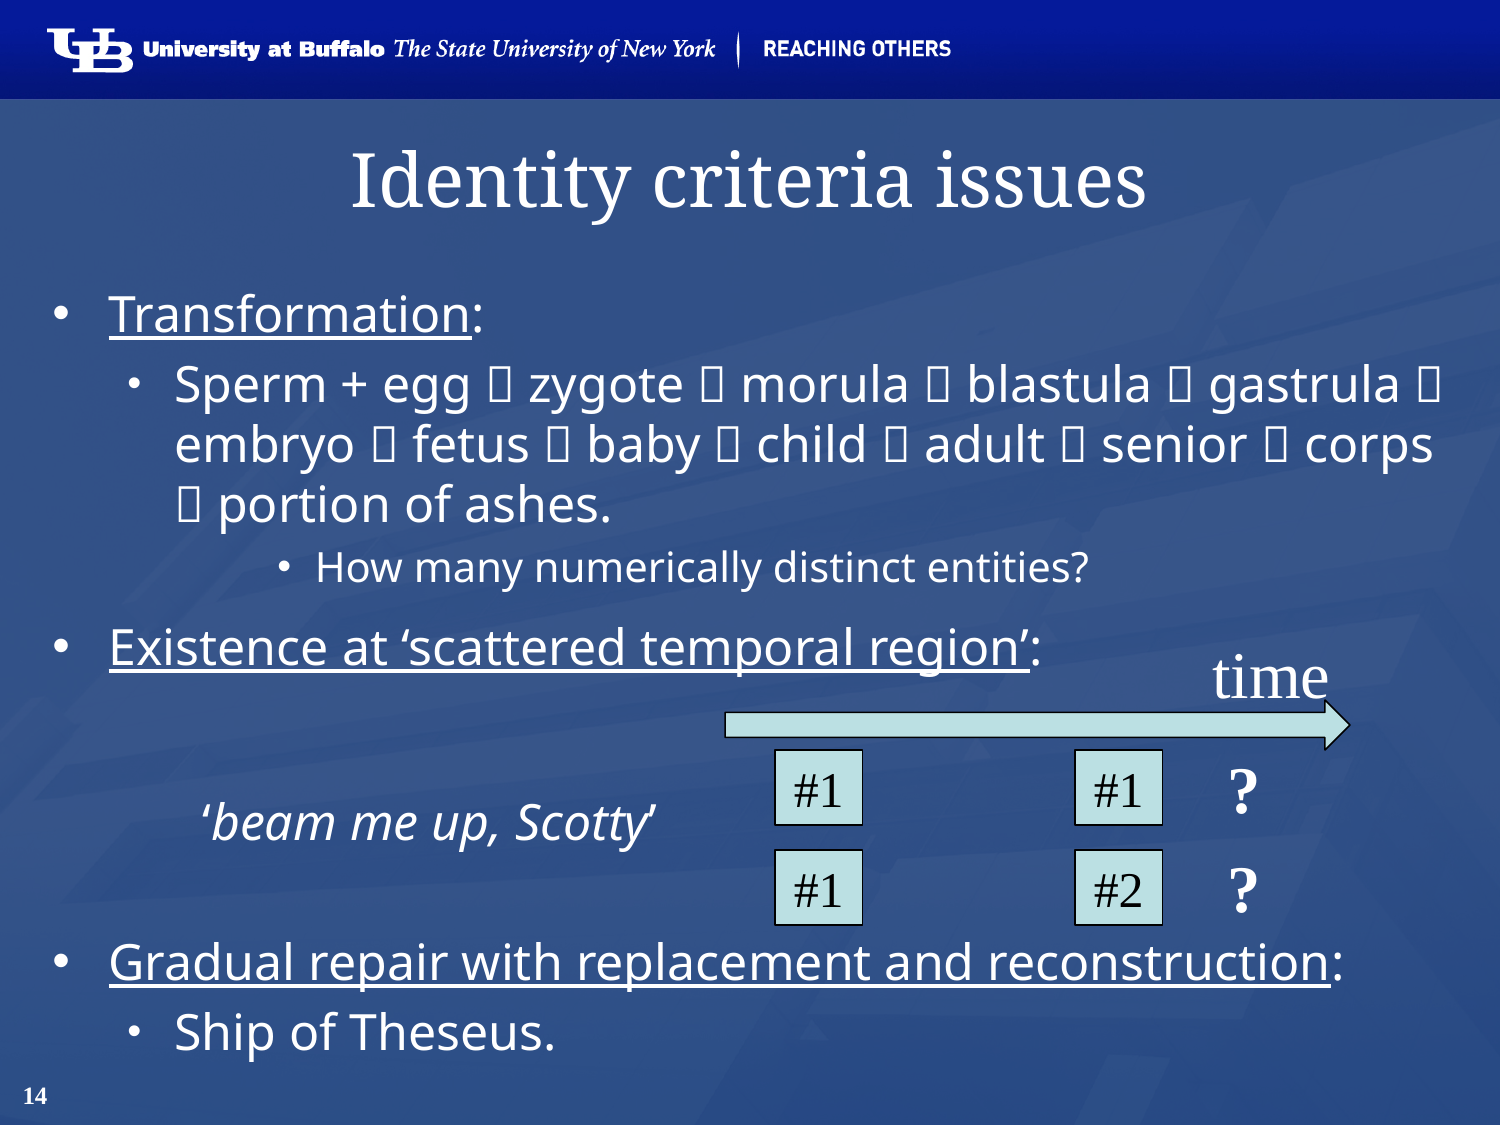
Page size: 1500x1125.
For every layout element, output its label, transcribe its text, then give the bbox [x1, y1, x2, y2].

picture [0, 0, 1500, 99]
list Transformation: Sperm + egg  zygote  morula  blastula  gastrula  embryo  fetus  baby  child  adult  senior  corps  portion of ashes. How many numerically distinct entities? Existence at ‘scattered temporal region’: ‘beam me up, Scotty’ Gradual repair with replacement and reconstruction: Ship of Theseus. [37, 275, 1463, 1088]
text_box time [1197, 624, 1346, 698]
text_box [724, 699, 1351, 935]
slide_number 14 [0, 1064, 63, 1125]
title Identity criteria issues [37, 125, 1463, 250]
